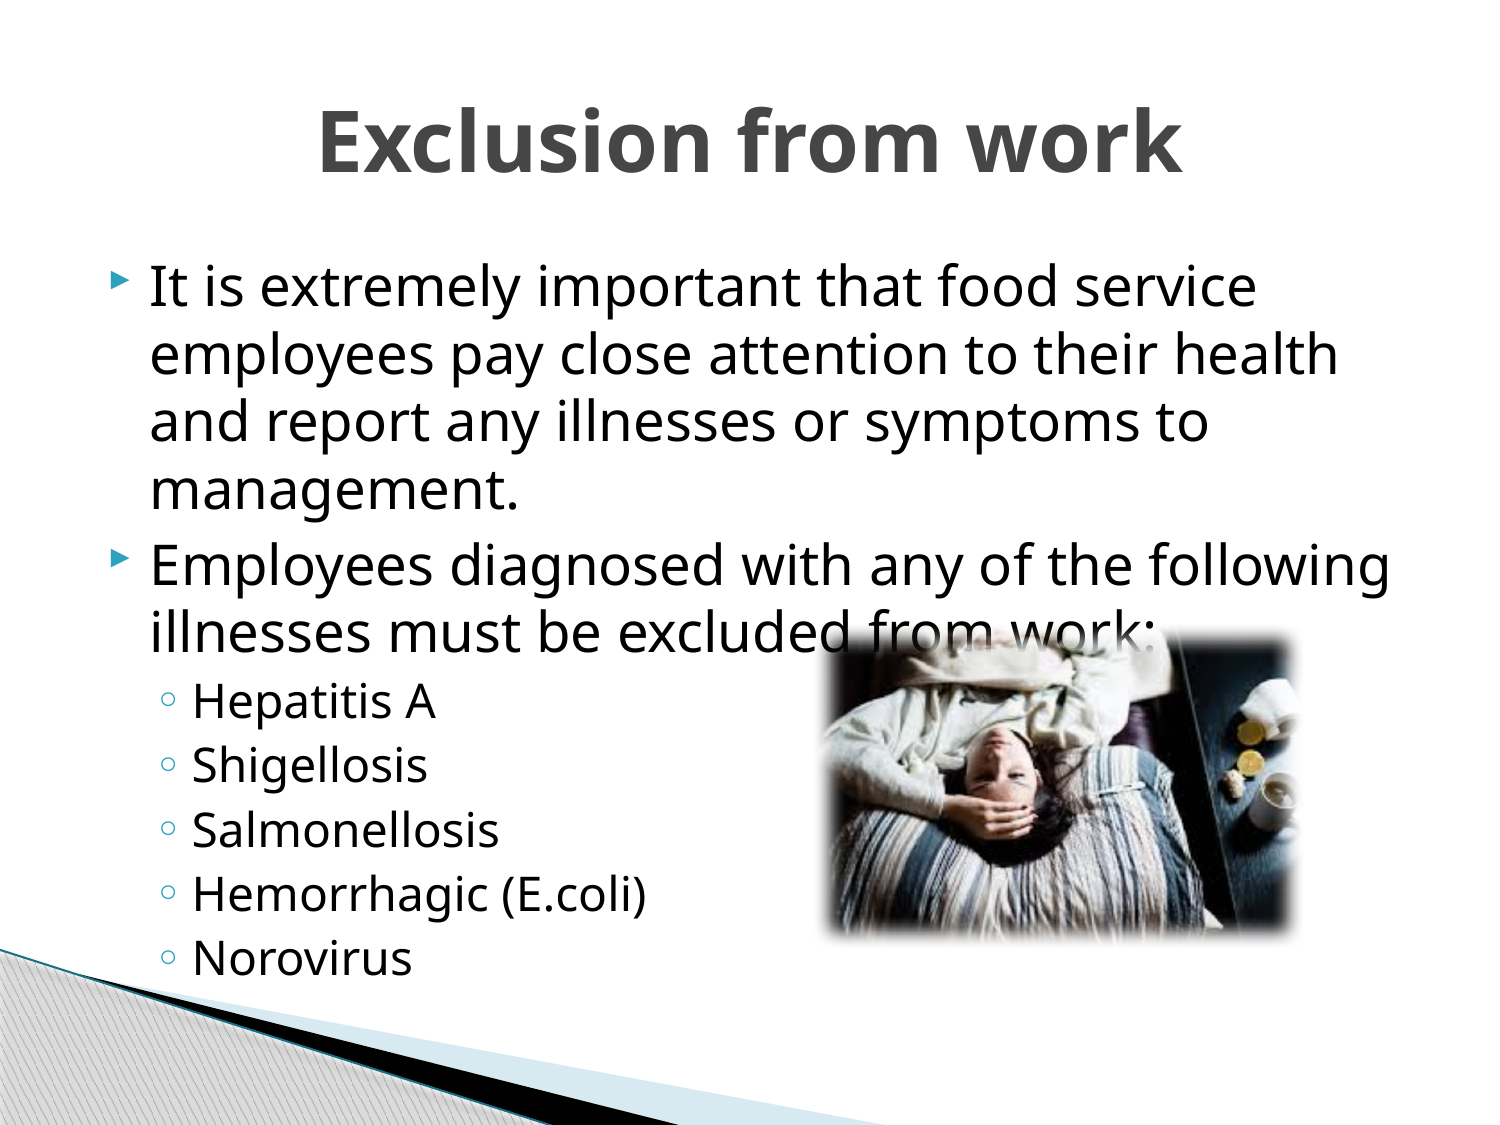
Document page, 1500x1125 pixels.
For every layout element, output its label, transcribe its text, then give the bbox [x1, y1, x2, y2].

picture [812, 622, 1305, 951]
title Exclusion from work [75, 45, 1425, 233]
list It is extremely important that food service employees pay close attention to their health and report any illnesses or symptoms to management. Employees diagnosed with any of the following illnesses must be excluded from work: Hepatitis A Shigellosis Salmonellosis Hemorrhagic (E.coli) Norovirus [75, 243, 1425, 1013]
